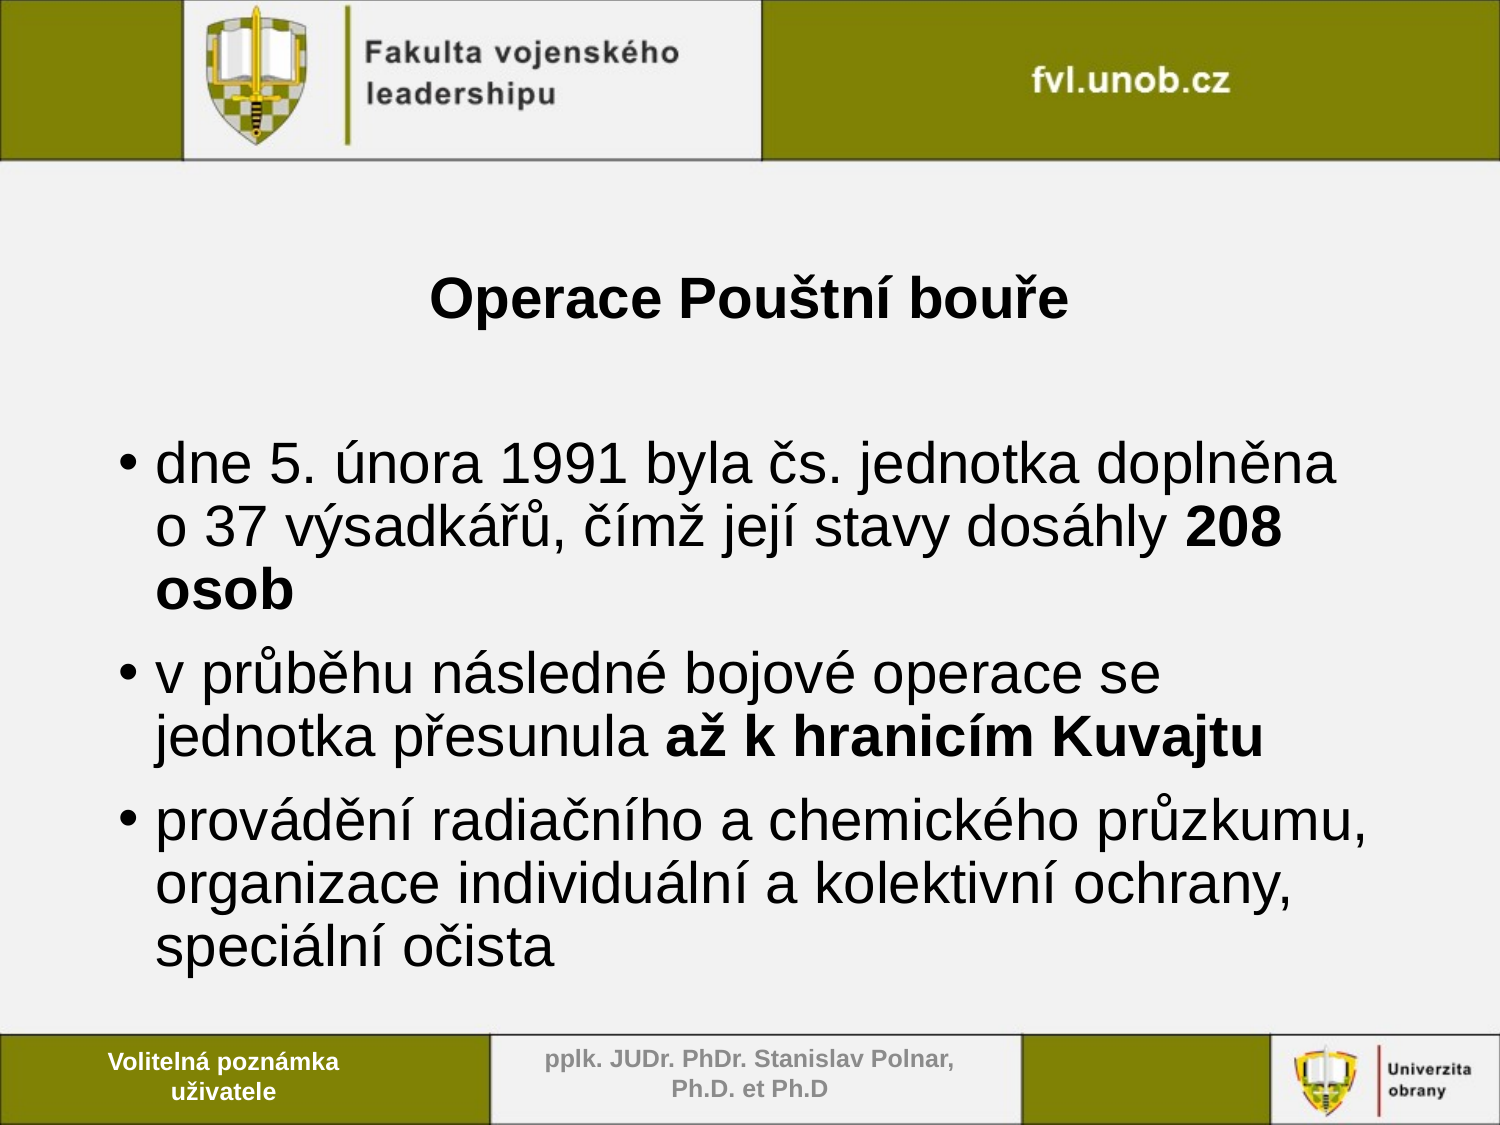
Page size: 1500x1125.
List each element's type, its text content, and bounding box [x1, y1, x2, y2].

list dne 5. února 1991 byla čs. jednotka doplněna o 37 výsadkářů, čímž její stavy dosáhly 208 osob v průběhu následné bojové operace se jednotka přesunula až k hranicím Kuvajtu provádění radiačního a chemického průzkumu, organizace individuální a kolektivní ochrany, speciální očista [103, 425, 1397, 1014]
title Operace Pouštní bouře [103, 190, 1397, 409]
picture [0, 0, 1500, 1125]
slide_number Volitelná poznámka uživatele [55, 1045, 393, 1106]
footer pplk. JUDr. PhDr. Stanislav Polnar, Ph.D. et Ph.D [496, 1042, 1004, 1103]
